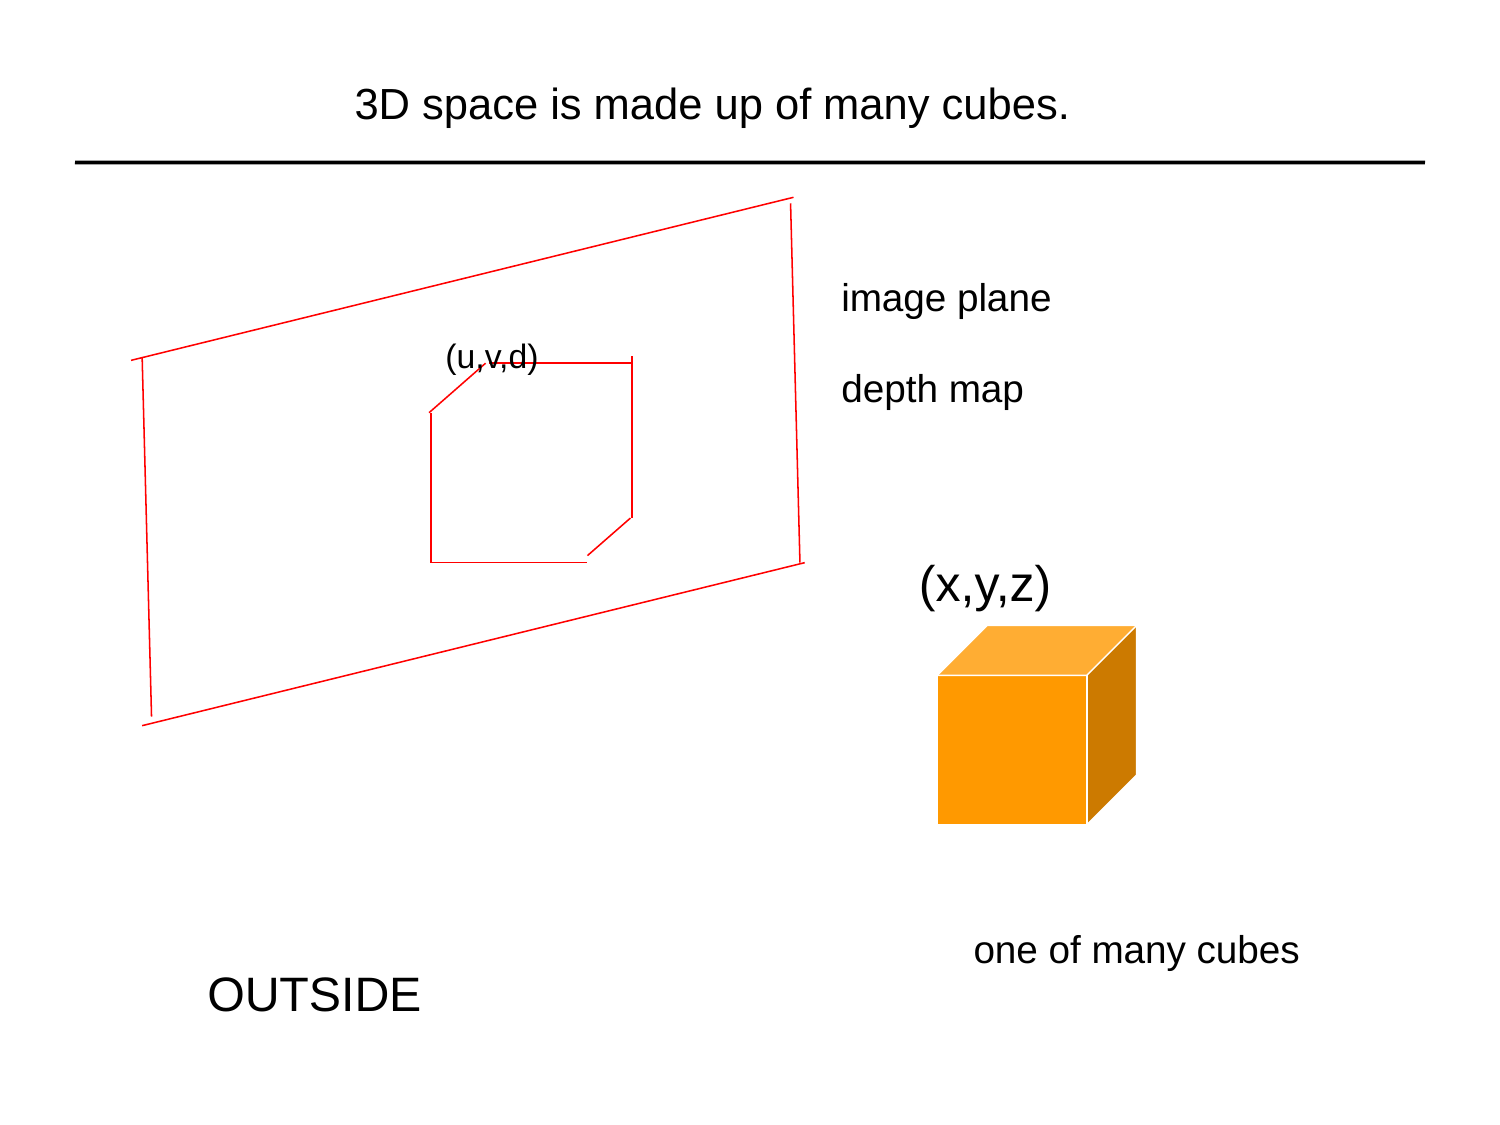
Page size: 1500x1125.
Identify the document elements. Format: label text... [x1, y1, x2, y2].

text_box (u,v,d) [491, 371, 554, 383]
text_box OUTSIDE [192, 899, 437, 1029]
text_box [141, 356, 152, 717]
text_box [141, 562, 805, 726]
text_box image plane depth map [826, 221, 1067, 418]
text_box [587, 517, 631, 556]
text_box [937, 625, 1137, 825]
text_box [790, 203, 801, 563]
text_box ((x,y,z) [887, 543, 1113, 619]
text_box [428, 369, 486, 413]
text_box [130, 197, 794, 361]
text_box 3D space is made up of many cubes. [339, 18, 1086, 136]
text_box one of many cubes [958, 872, 1315, 979]
